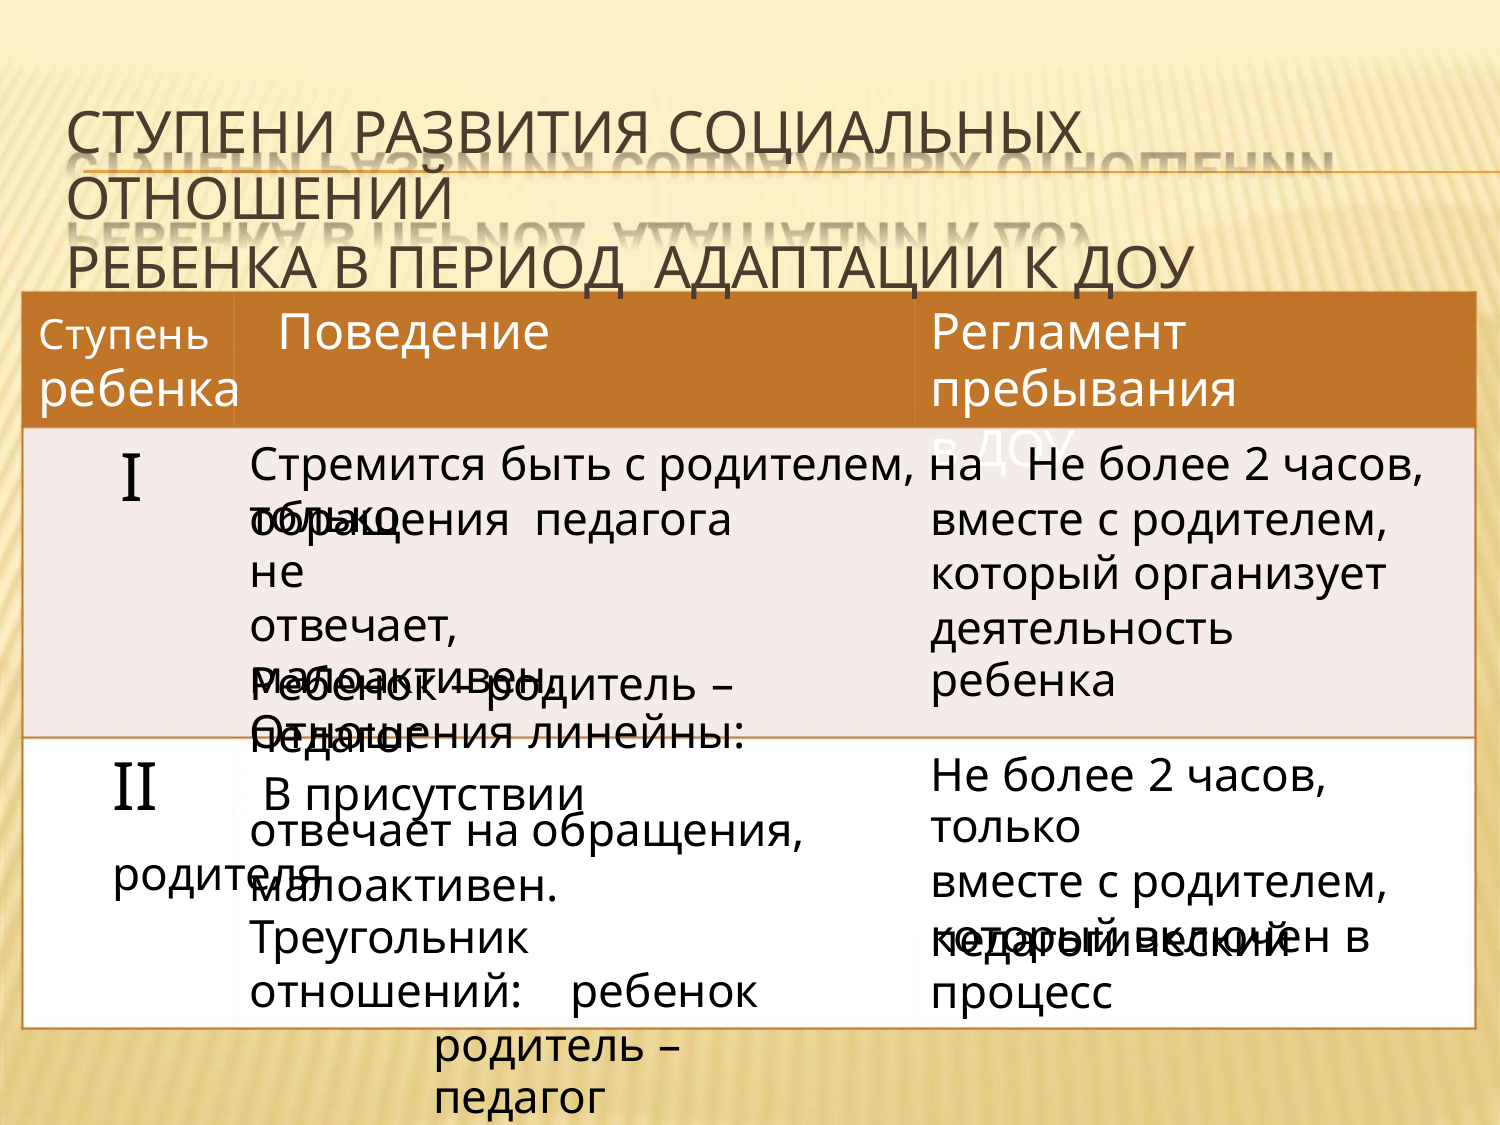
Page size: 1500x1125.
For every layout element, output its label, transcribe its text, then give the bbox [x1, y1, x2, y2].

text_box Ступень Поведение ребенка [38, 302, 711, 417]
text_box вместе с родителем, который организует деятельность ребенка [930, 493, 1390, 706]
text_box I [120, 439, 163, 515]
text_box Не более 2 часов, только вместе с родителем, который включен в [930, 748, 1449, 963]
text_box [0, 0, 1500, 1125]
text_box педагогический процесс [930, 913, 1442, 1018]
text_box Ребенок – родитель – педагог [250, 658, 867, 762]
text_box Стремится быть с родителем, на Не более 2 часов, только [250, 438, 1450, 542]
text_box II В присутствии родителя [112, 748, 743, 900]
text_box СТУПЕНИ РАЗВИТИЯ СОЦИАЛЬНЫХ ОТНОШЕНИЙ РЕБЕНКА В ПЕРИОД АДАПТАЦИИ К ДОУ [64, 99, 1361, 301]
text_box Регламент пребывания в ДОУ [930, 303, 1463, 477]
text_box обращения педагога не отвечает, малоактивен. Отношения линейны: [250, 493, 760, 658]
text_box отвечает на обращения, малоактивен. Треугольник отношений: ребенок родитель – педагог [250, 803, 834, 1123]
